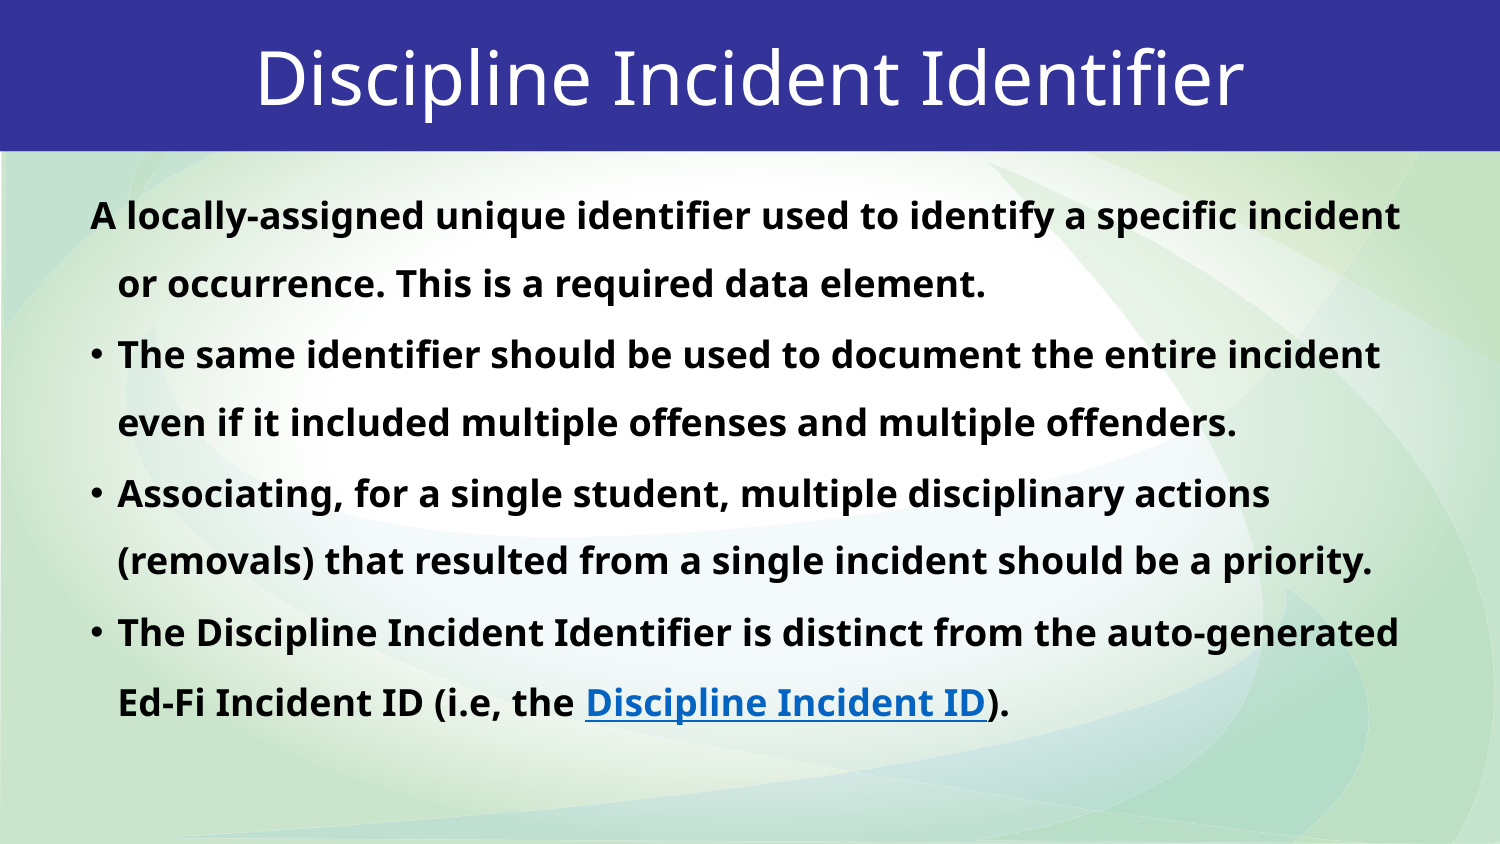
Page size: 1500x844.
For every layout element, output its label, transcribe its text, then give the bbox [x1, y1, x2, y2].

title Discipline Incident Identifier [0, 0, 1500, 152]
text_box A locally-assigned unique identifier used to identify a specific incident or occurrence. This is a required data element. The same identifier should be used to document the entire incident even if it included multiple offenses and multiple offenders. Associating, for a single student, multiple disciplinary actions (removals) that resulted from a single incident should be a priority. The Discipline Incident Identifier is distinct from the auto-generated Ed-Fi Incident ID (i.e, the Discipline Incident ID). [75, 162, 1428, 587]
